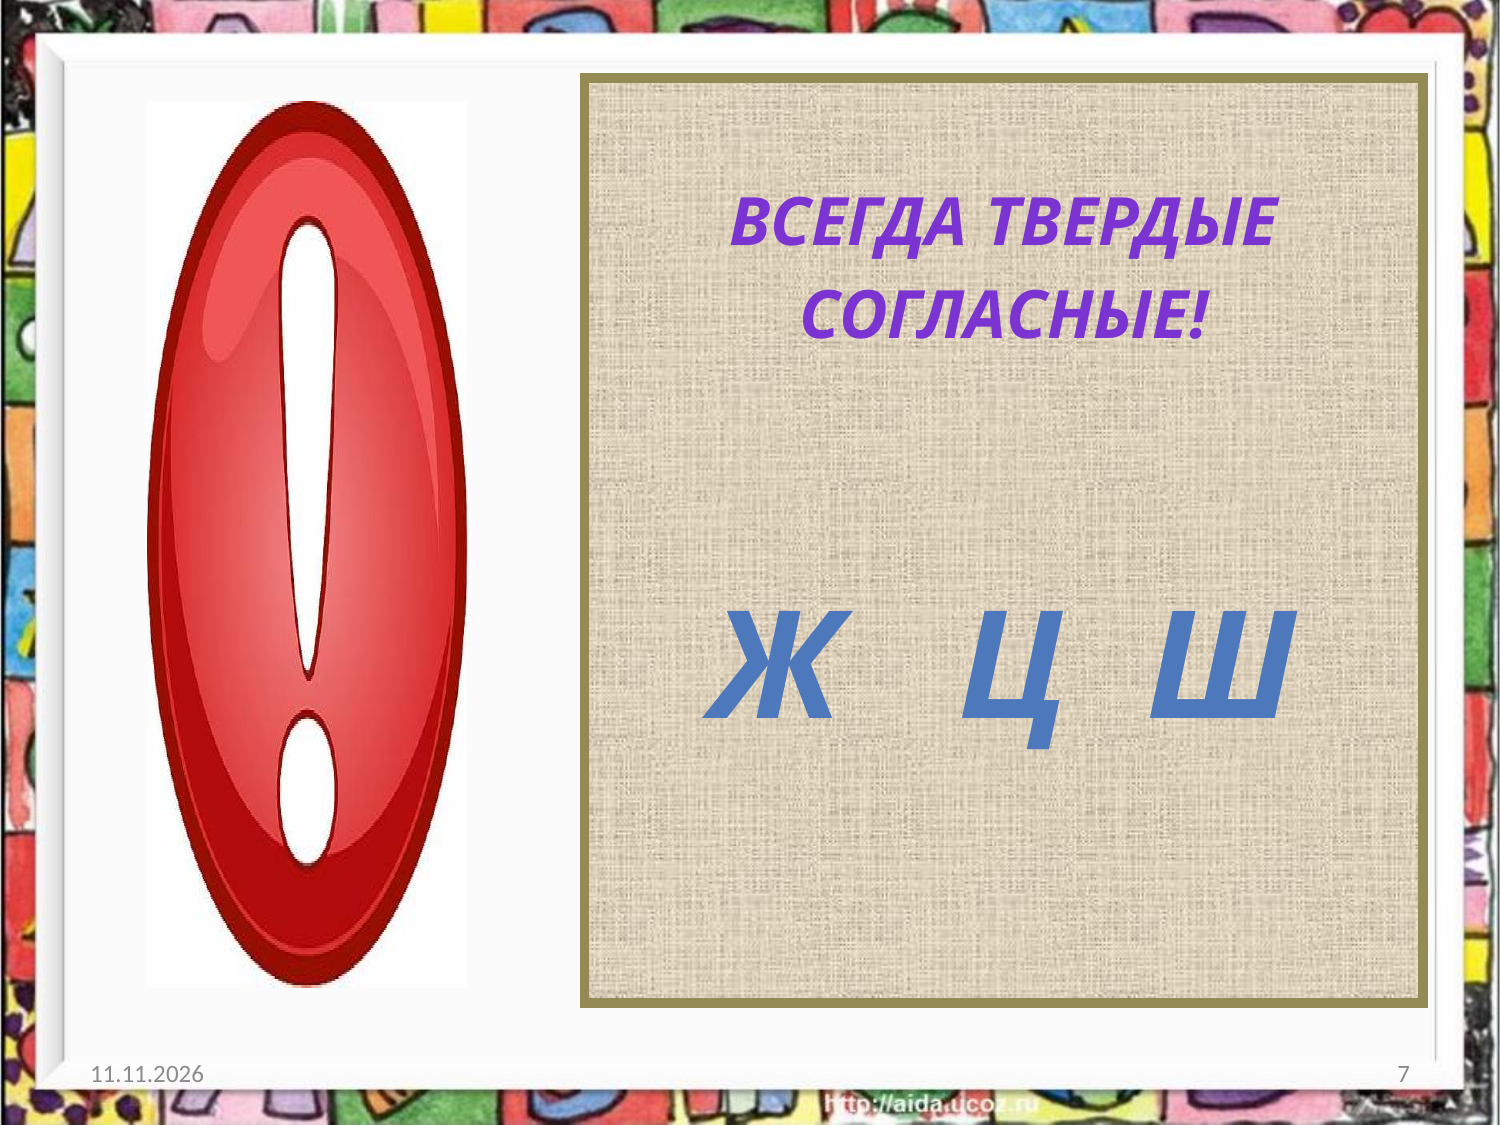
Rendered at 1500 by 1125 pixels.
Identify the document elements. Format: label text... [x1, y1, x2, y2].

picture [0, 0, 1500, 1125]
slide_number 7 [1074, 1042, 1425, 1103]
list ВСЕГДА ТВЕРДЫЕ СОГЛАСНЫЕ! Ж Ц Ш [584, 77, 1424, 1004]
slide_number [75, 1042, 425, 1103]
